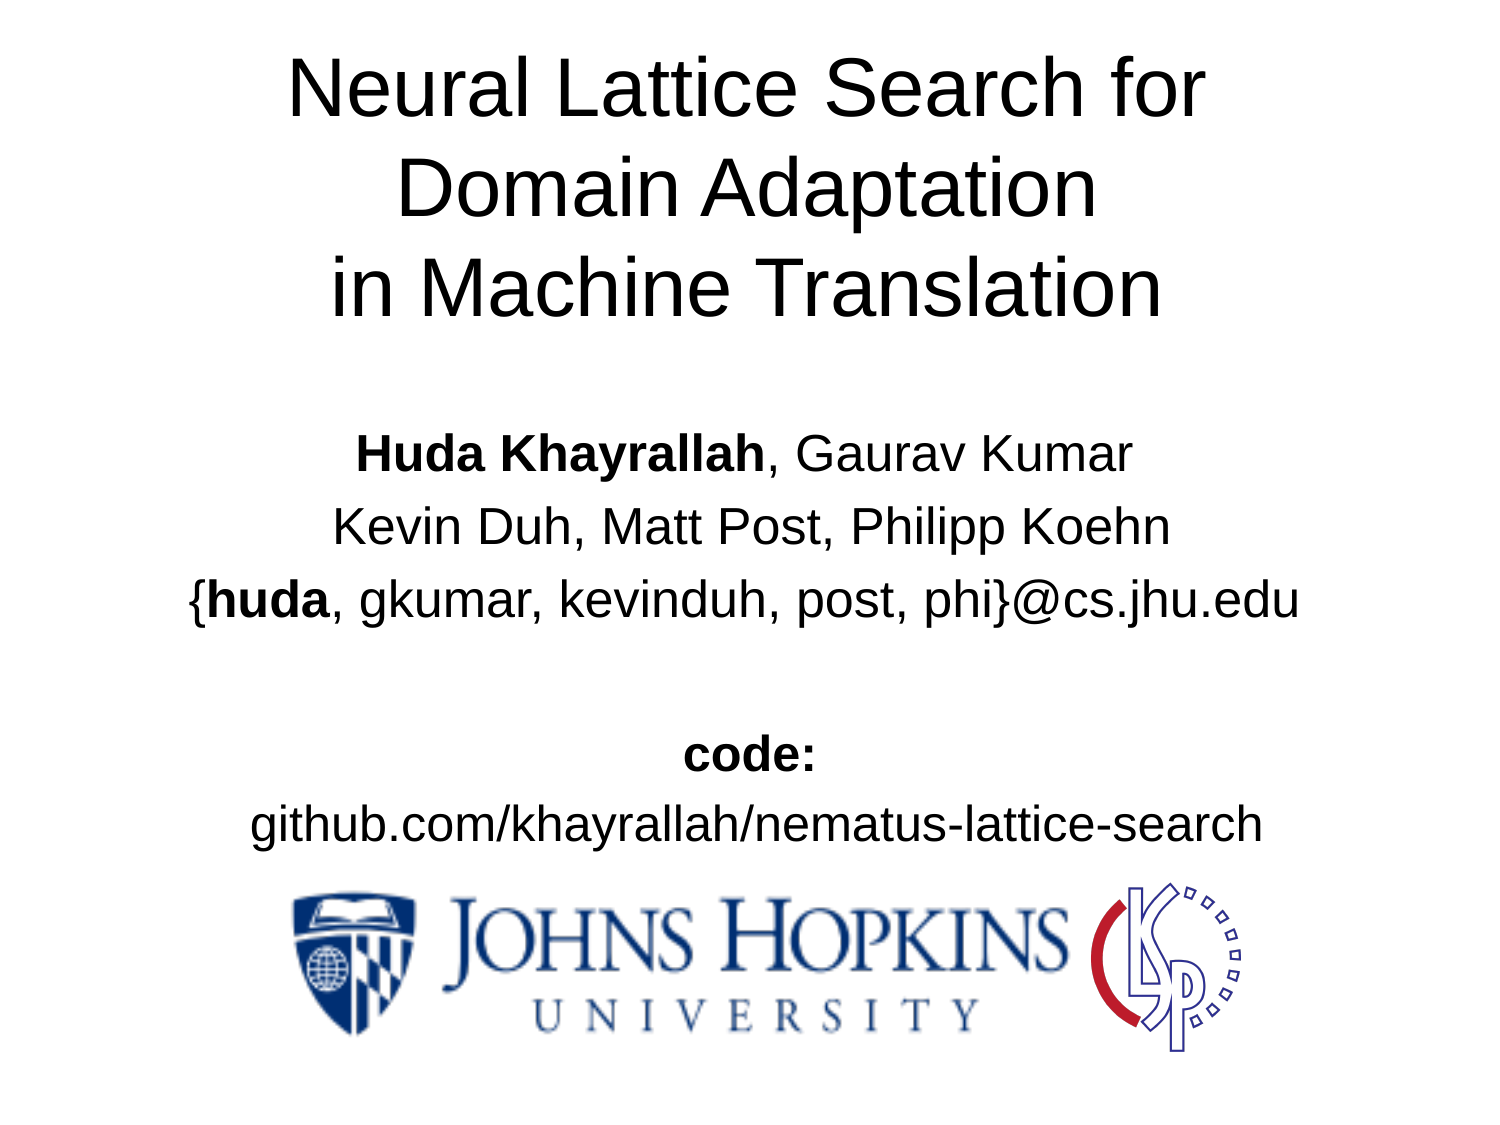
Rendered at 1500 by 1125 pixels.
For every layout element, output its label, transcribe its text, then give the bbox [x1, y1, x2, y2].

title Neural Lattice Search for Domain Adaptation in Machine Translation [0, 62, 1500, 304]
subtitle Huda Khayrallah, Gaurav Kumar Kevin Duh, Matt Post, Philipp Koehn {huda, gkumar, kevinduh, post, phi}@cs.jhu.edu [0, 339, 1495, 572]
text_box code: github.com/khayrallah/nematus-lattice-search [0, 572, 1500, 860]
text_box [162, 749, 1250, 1125]
